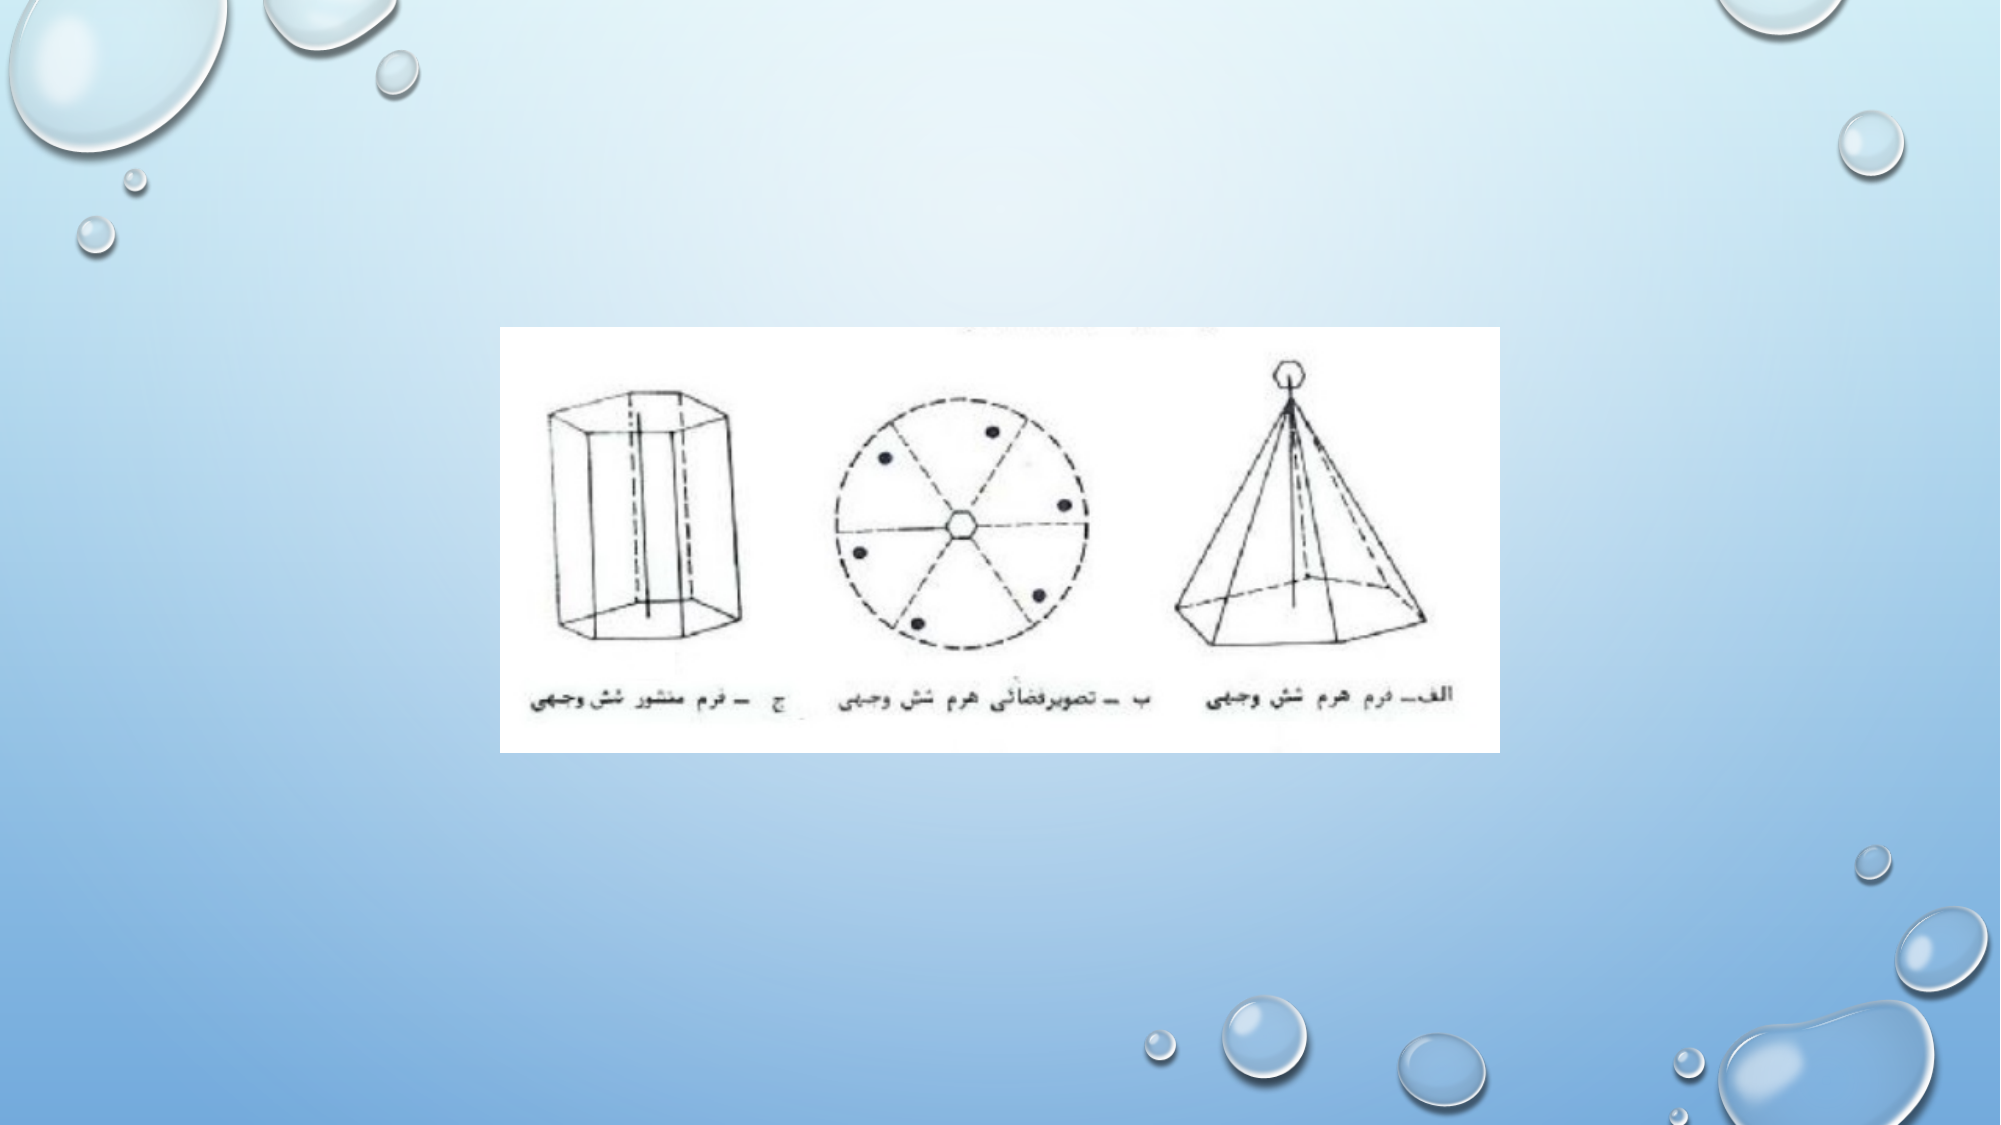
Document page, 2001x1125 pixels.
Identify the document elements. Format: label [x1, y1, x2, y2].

list [500, 326, 1500, 753]
picture [0, 0, 2000, 1125]
